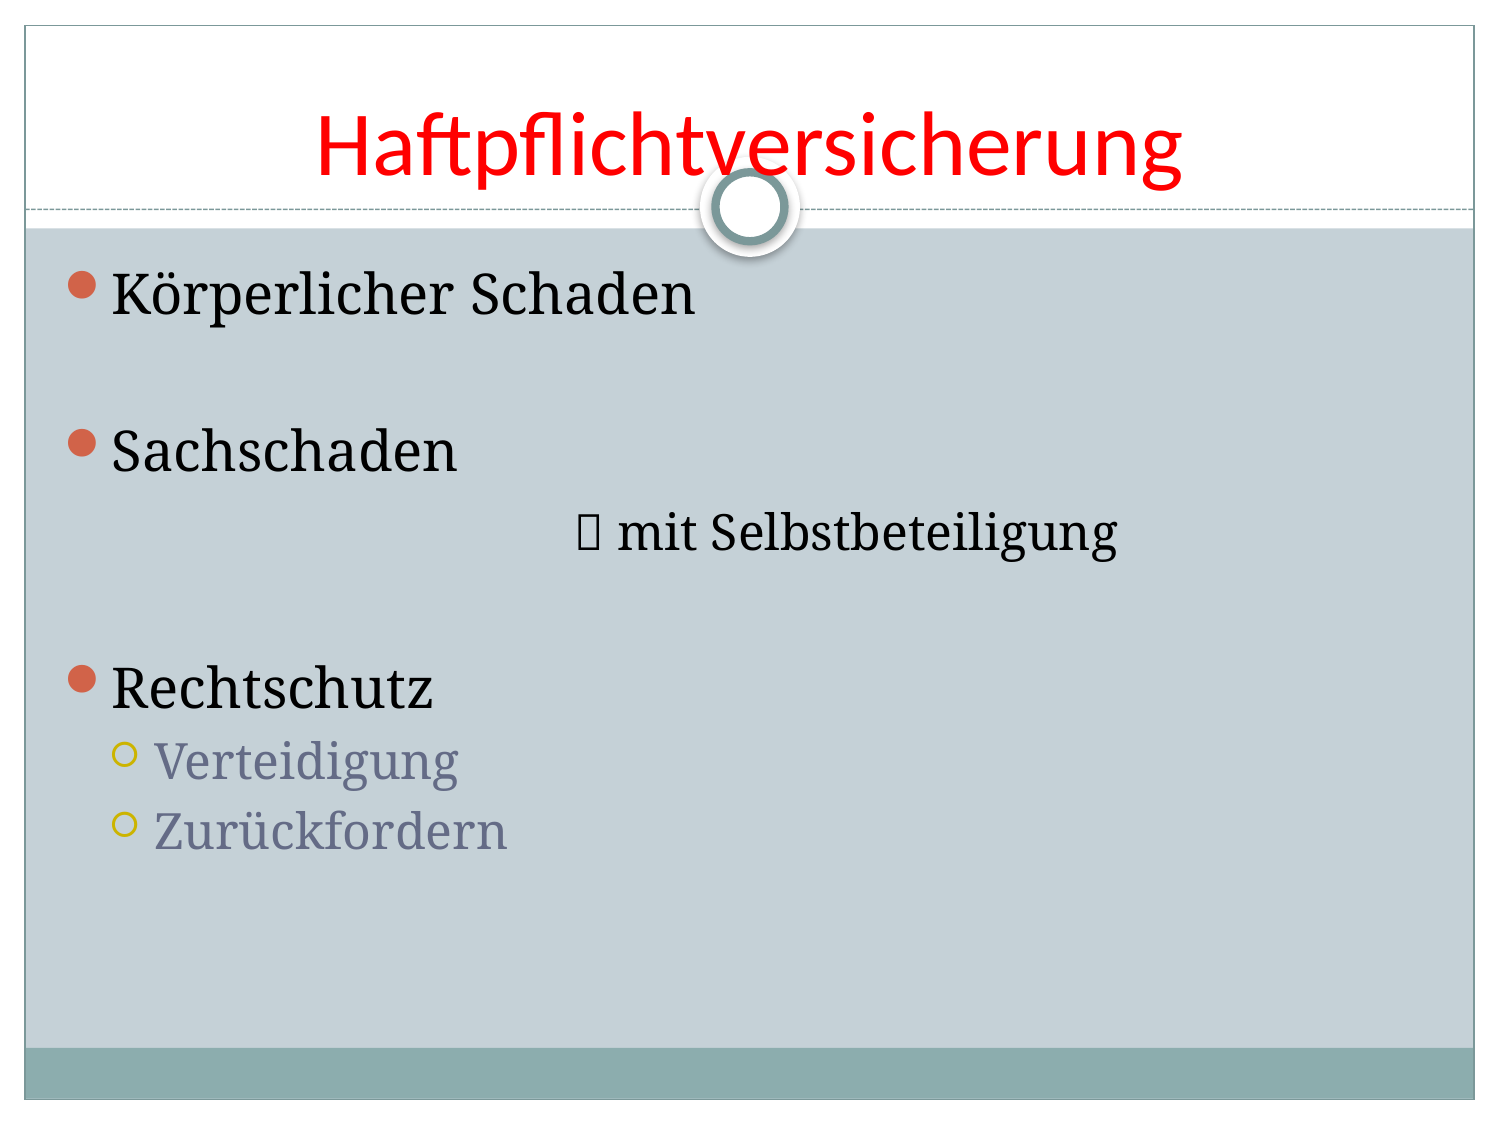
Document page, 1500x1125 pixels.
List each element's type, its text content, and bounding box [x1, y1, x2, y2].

list Körperlicher Schaden Sachschaden  mit Selbstbeteiligung Rechtschutz Verteidigung Zurückfordern [49, 250, 1445, 1001]
text_box Haftpflichtversicherung [74, 45, 1425, 233]
